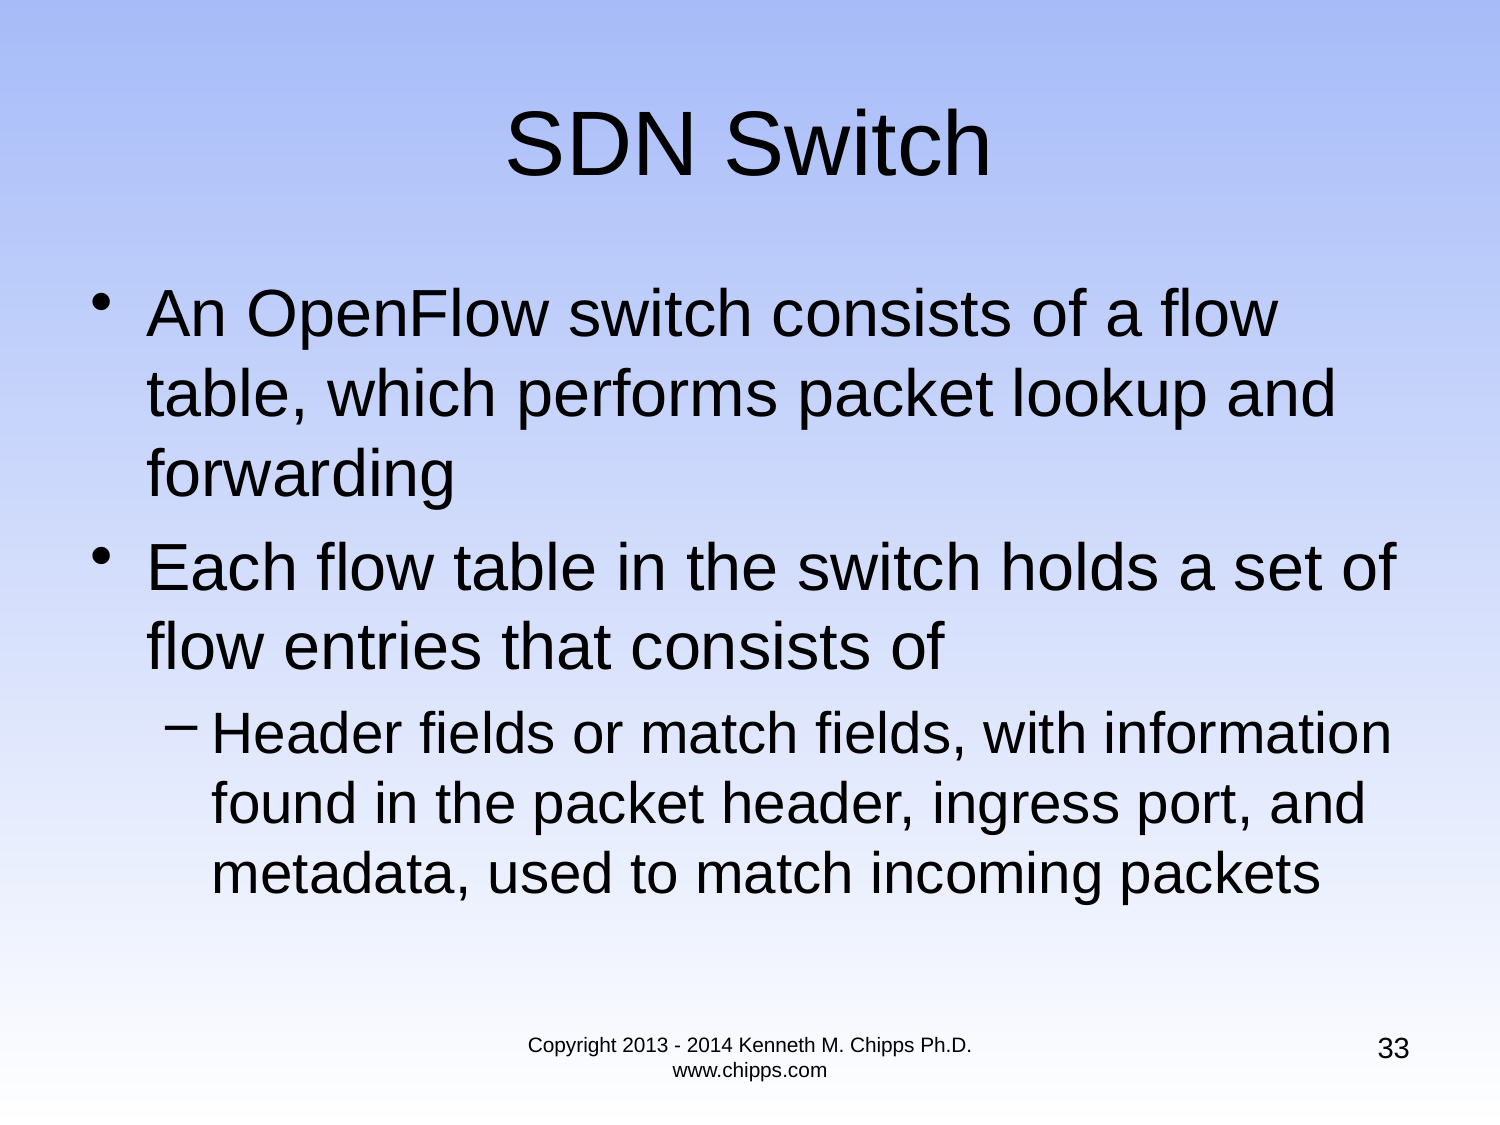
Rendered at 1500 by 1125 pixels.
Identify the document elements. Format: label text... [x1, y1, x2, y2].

title SDN Switch [74, 44, 1426, 233]
list An OpenFlow switch consists of a flow table, which performs packet lookup and forwarding Each flow table in the switch holds a set of flow entries that consists of Header fields or match fields, with information found in the packet header, ingress port, and metadata, used to match incoming packets [74, 262, 1426, 1006]
slide_number 33 [1074, 1021, 1426, 1101]
footer Copyright 2013 - 2014 Kenneth M. Chipps Ph.D. www.chipps.com [449, 1024, 1051, 1103]
slide_number 133 [0, 114, 74, 118]
slide_number 133 [1426, 114, 1500, 118]
